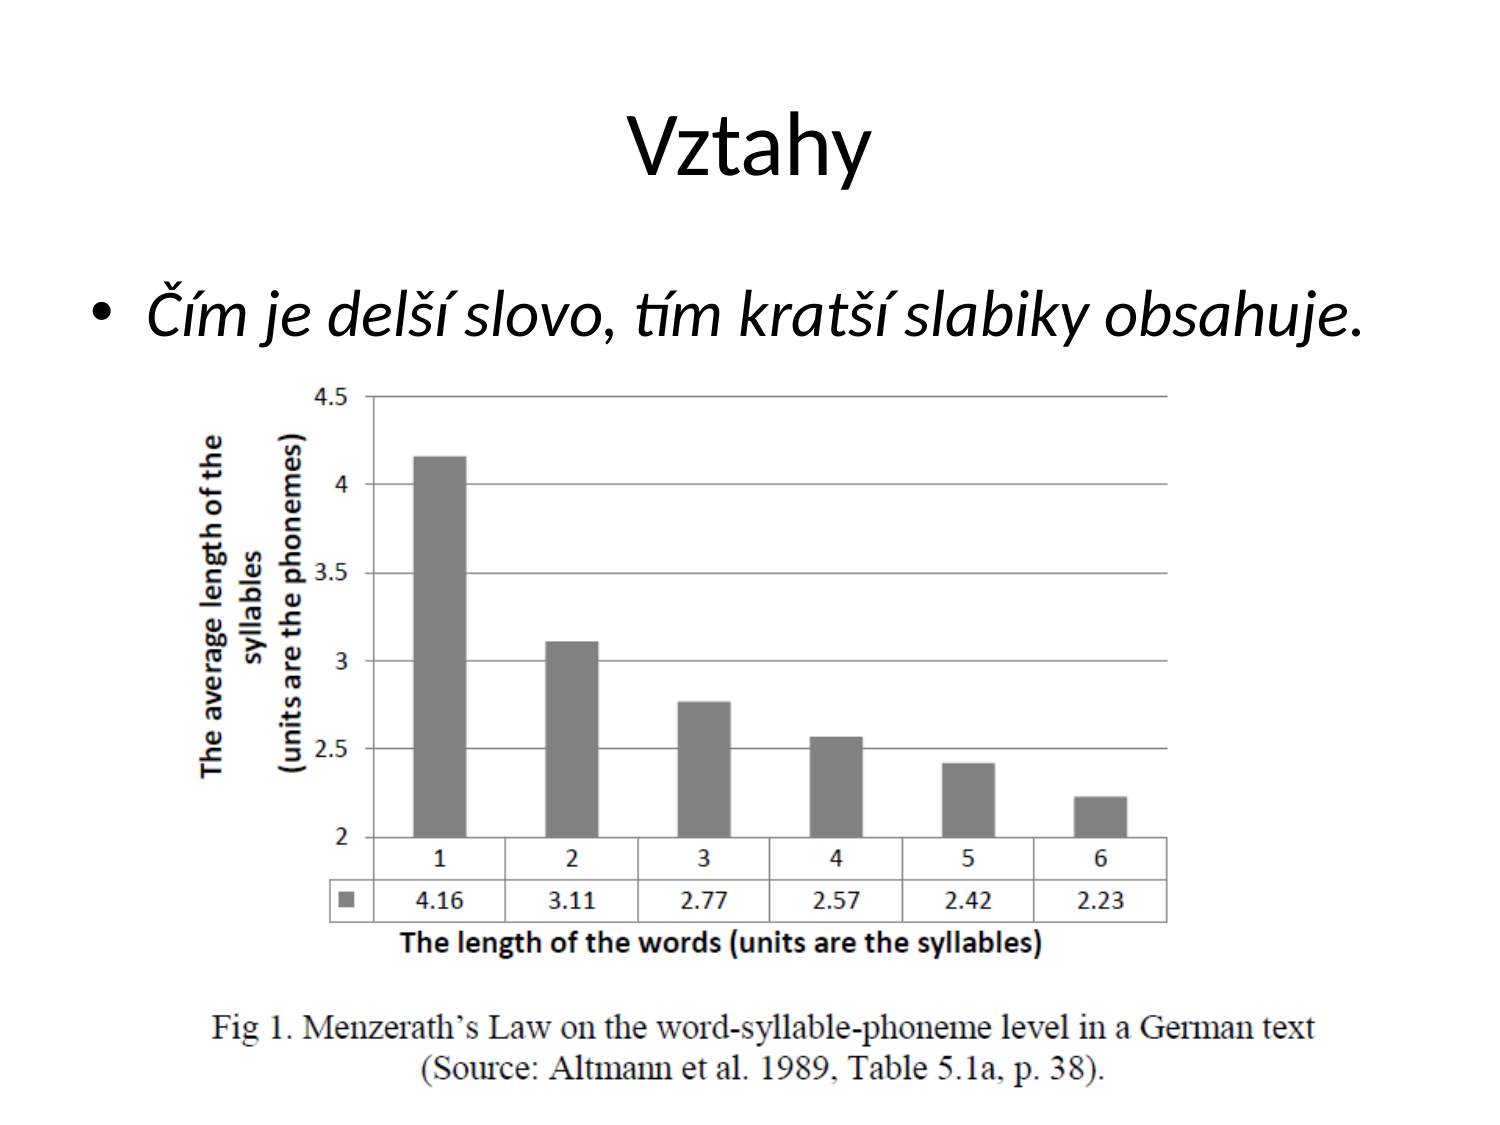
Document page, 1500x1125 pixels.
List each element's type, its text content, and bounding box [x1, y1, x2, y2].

picture [123, 360, 1404, 1125]
list Čím je delší slovo, tím kratší slabiky obsahuje. [75, 262, 1425, 374]
title Vztahy [75, 45, 1425, 233]
